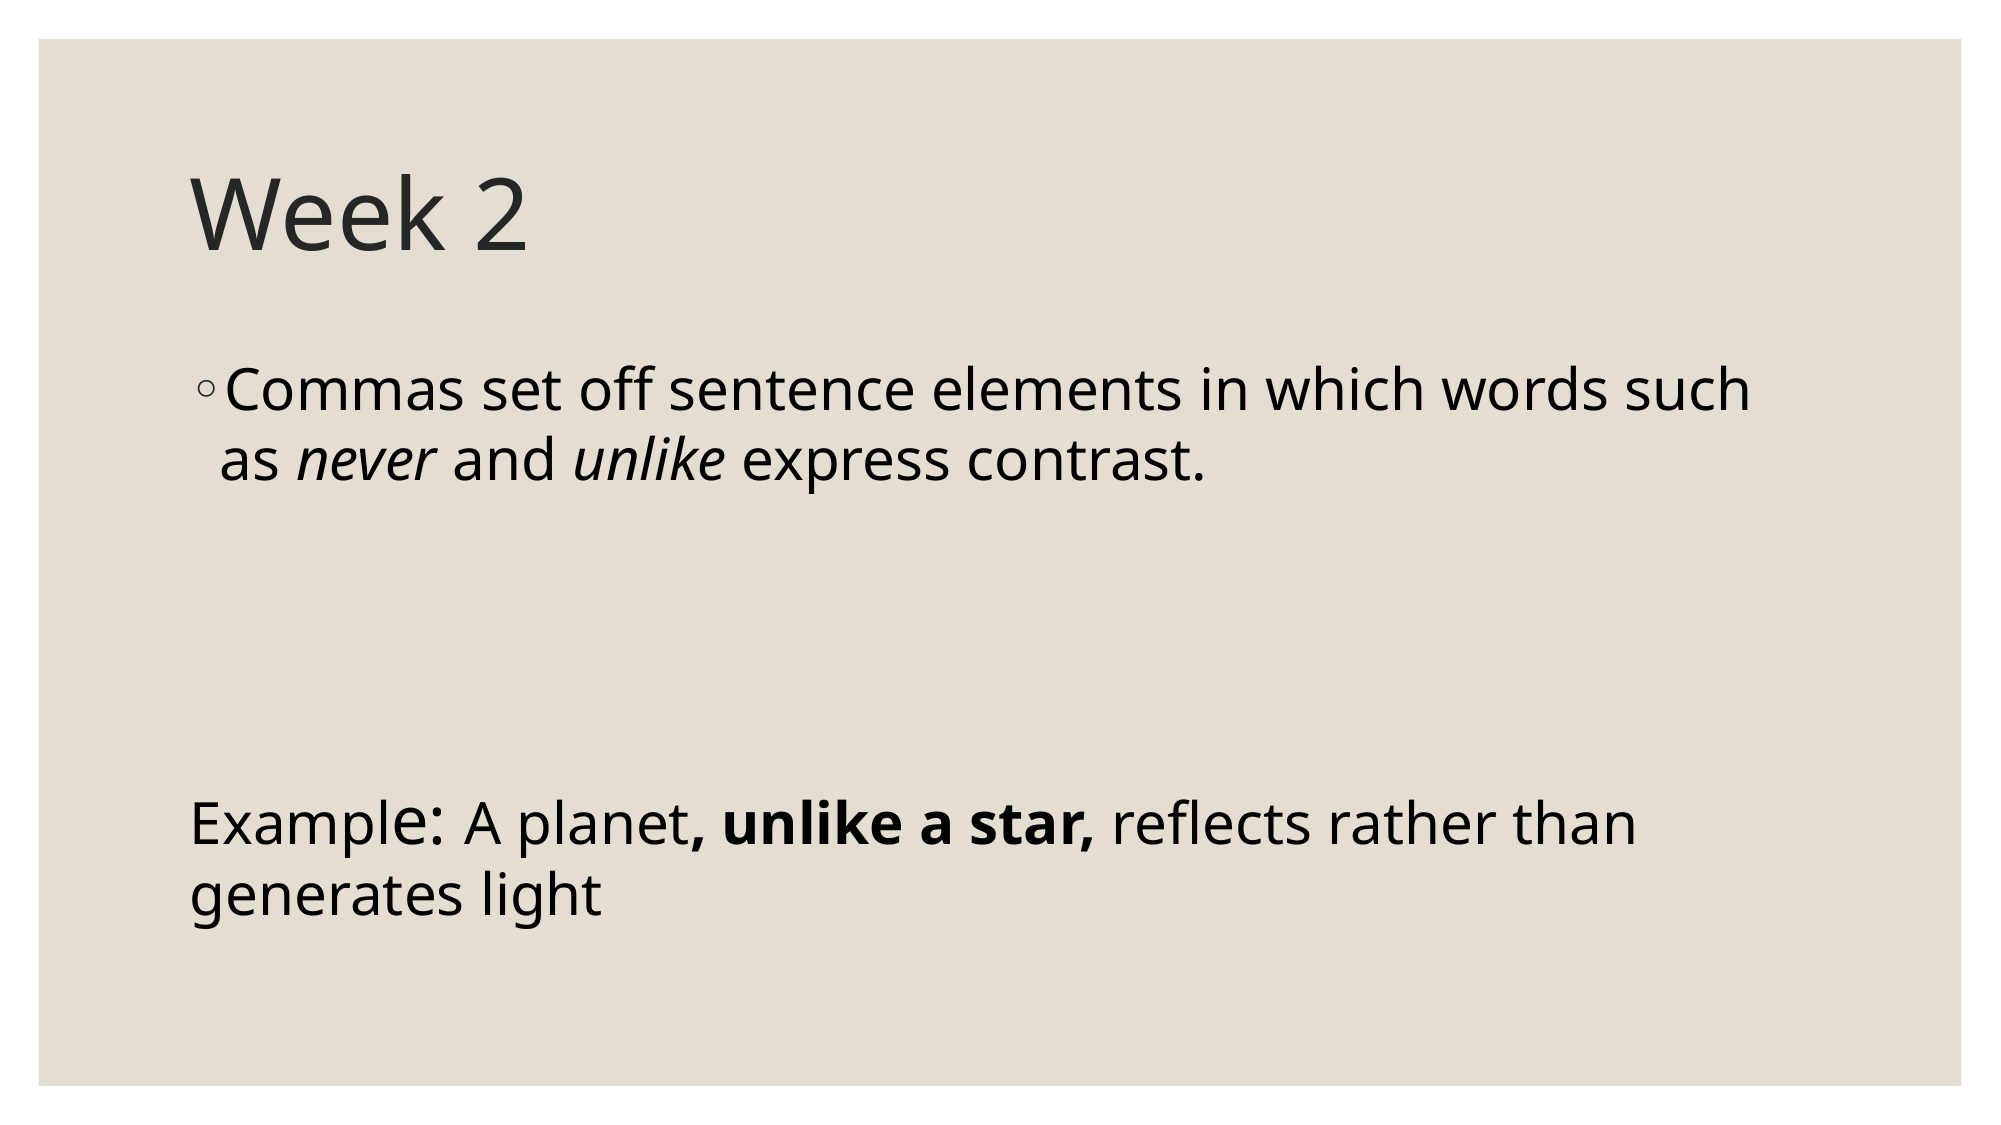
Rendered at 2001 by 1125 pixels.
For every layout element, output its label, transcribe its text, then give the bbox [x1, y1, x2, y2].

list Commas set off sentence elements in which words such as never and unlike express contrast. Example: A planet, unlike a star, reflects rather than generates light [174, 345, 1825, 990]
title Week 2 [174, 105, 1825, 331]
